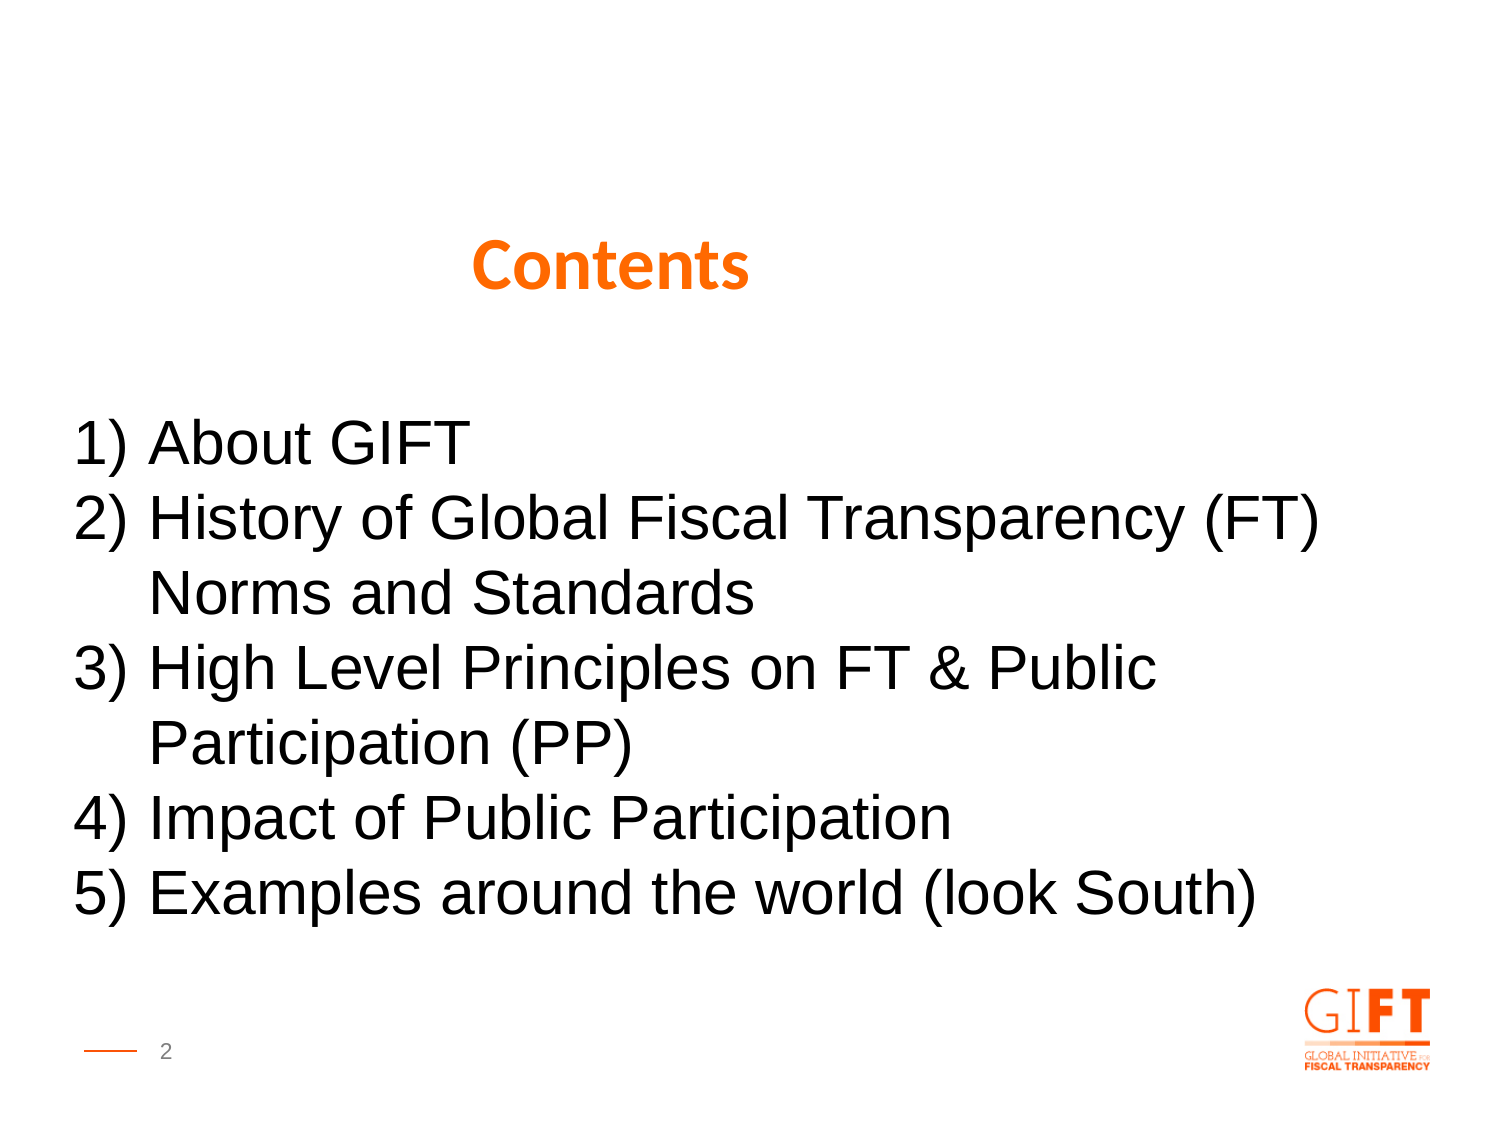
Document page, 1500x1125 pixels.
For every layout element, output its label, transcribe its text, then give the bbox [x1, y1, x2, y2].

picture [1304, 988, 1431, 1073]
text_box About GIFT History of Global Fiscal Transparency (FT) Norms and Standards High Level Principles on FT & Public Participation (PP) Impact of Public Participation Examples around the world (look South) [59, 320, 1417, 1040]
text_box 2 [75, 1029, 188, 1090]
text_box Contents [458, 206, 766, 312]
